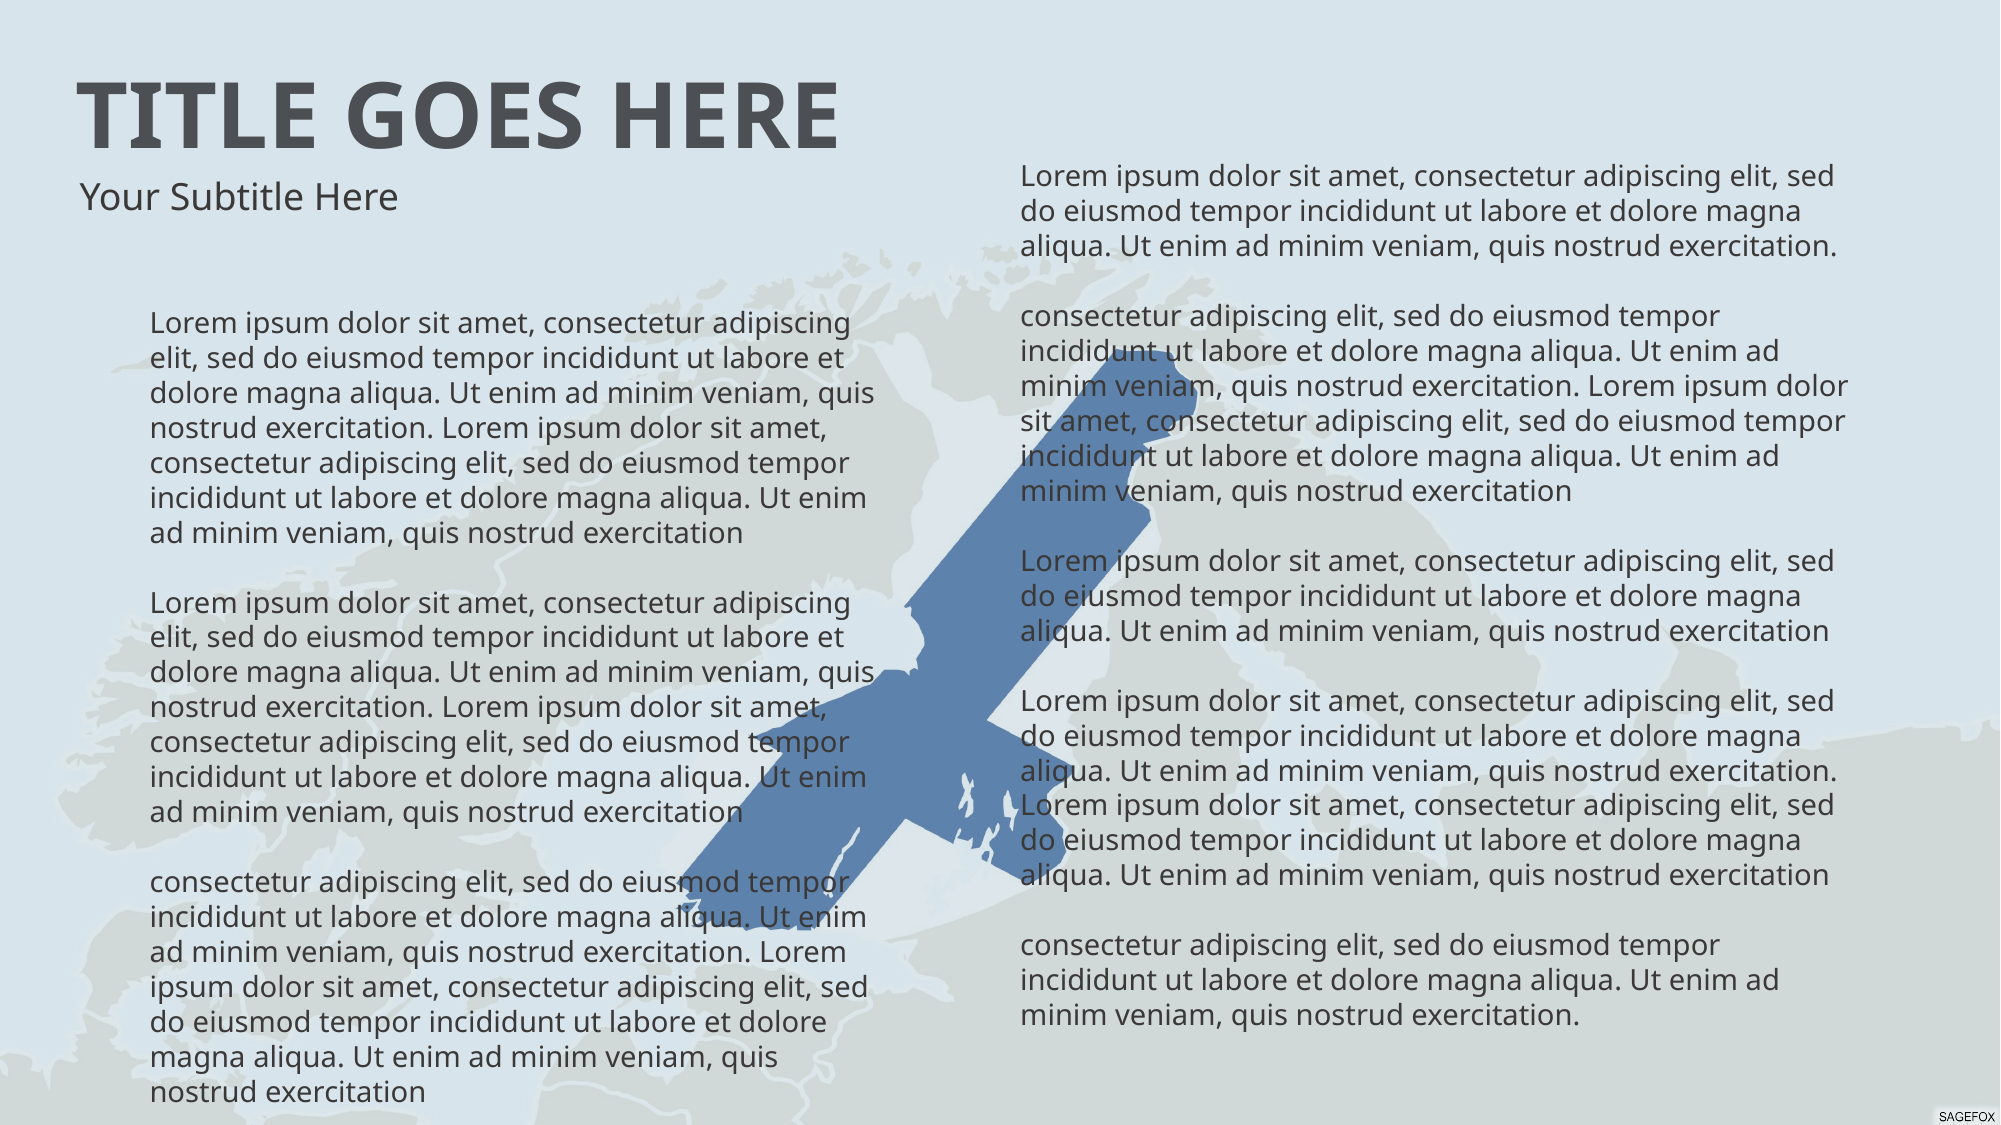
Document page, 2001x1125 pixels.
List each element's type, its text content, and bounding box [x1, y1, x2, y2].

text_box Lorem ipsum dolor sit amet, consectetur adipiscing elit, sed do eiusmod tempor incididunt ut labore et dolore magna aliqua. Ut enim ad minim veniam, quis nostrud exercitation. Lorem ipsum dolor sit amet, consectetur adipiscing elit, sed do eiusmod tempor incididunt ut labore et dolore magna aliqua. Ut enim ad minim veniam, quis nostrud exercitation Lorem ipsum dolor sit amet, consectetur adipiscing elit, sed do eiusmod tempor incididunt ut labore et dolore magna aliqua. Ut enim ad minim veniam, quis nostrud exercitation. Lorem ipsum dolor sit amet, consectetur adipiscing elit, sed do eiusmod tempor incididunt ut labore et dolore magna aliqua. Ut enim ad minim veniam, quis nostrud exercitation consectetur adipiscing elit, sed do eiusmod tempor incididunt ut labore et dolore magna aliqua. Ut enim ad minim veniam, quis nostrud exercitation. Lorem ipsum dolor sit amet, consectetur adipiscing elit, sed do eiusmod tempor incididunt ut labore et dolore magna aliqua. Ut enim ad minim veniam, quis nostrud exercitation [134, 296, 897, 1125]
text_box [60, 49, 1020, 227]
picture [1936, 1111, 1997, 1125]
text_box Lorem ipsum dolor sit amet, consectetur adipiscing elit, sed do eiusmod tempor incididunt ut labore et dolore magna aliqua. Ut enim ad minim veniam, quis nostrud exercitation. consectetur adipiscing elit, sed do eiusmod tempor incididunt ut labore et dolore magna aliqua. Ut enim ad minim veniam, quis nostrud exercitation. Lorem ipsum dolor sit amet, consectetur adipiscing elit, sed do eiusmod tempor incididunt ut labore et dolore magna aliqua. Ut enim ad minim veniam, quis nostrud exercitation Lorem ipsum dolor sit amet, consectetur adipiscing elit, sed do eiusmod tempor incididunt ut labore et dolore magna aliqua. Ut enim ad minim veniam, quis nostrud exercitation Lorem ipsum dolor sit amet, consectetur adipiscing elit, sed do eiusmod tempor incididunt ut labore et dolore magna aliqua. Ut enim ad minim veniam, quis nostrud exercitation. Lorem ipsum dolor sit amet, consectetur adipiscing elit, sed do eiusmod tempor incididunt ut labore et dolore magna aliqua. Ut enim ad minim veniam, quis nostrud exercitation consectetur adipiscing elit, sed do eiusmod tempor incididunt ut labore et dolore magna aliqua. Ut enim ad minim veniam, quis nostrud exercitation. [1005, 150, 1876, 1039]
